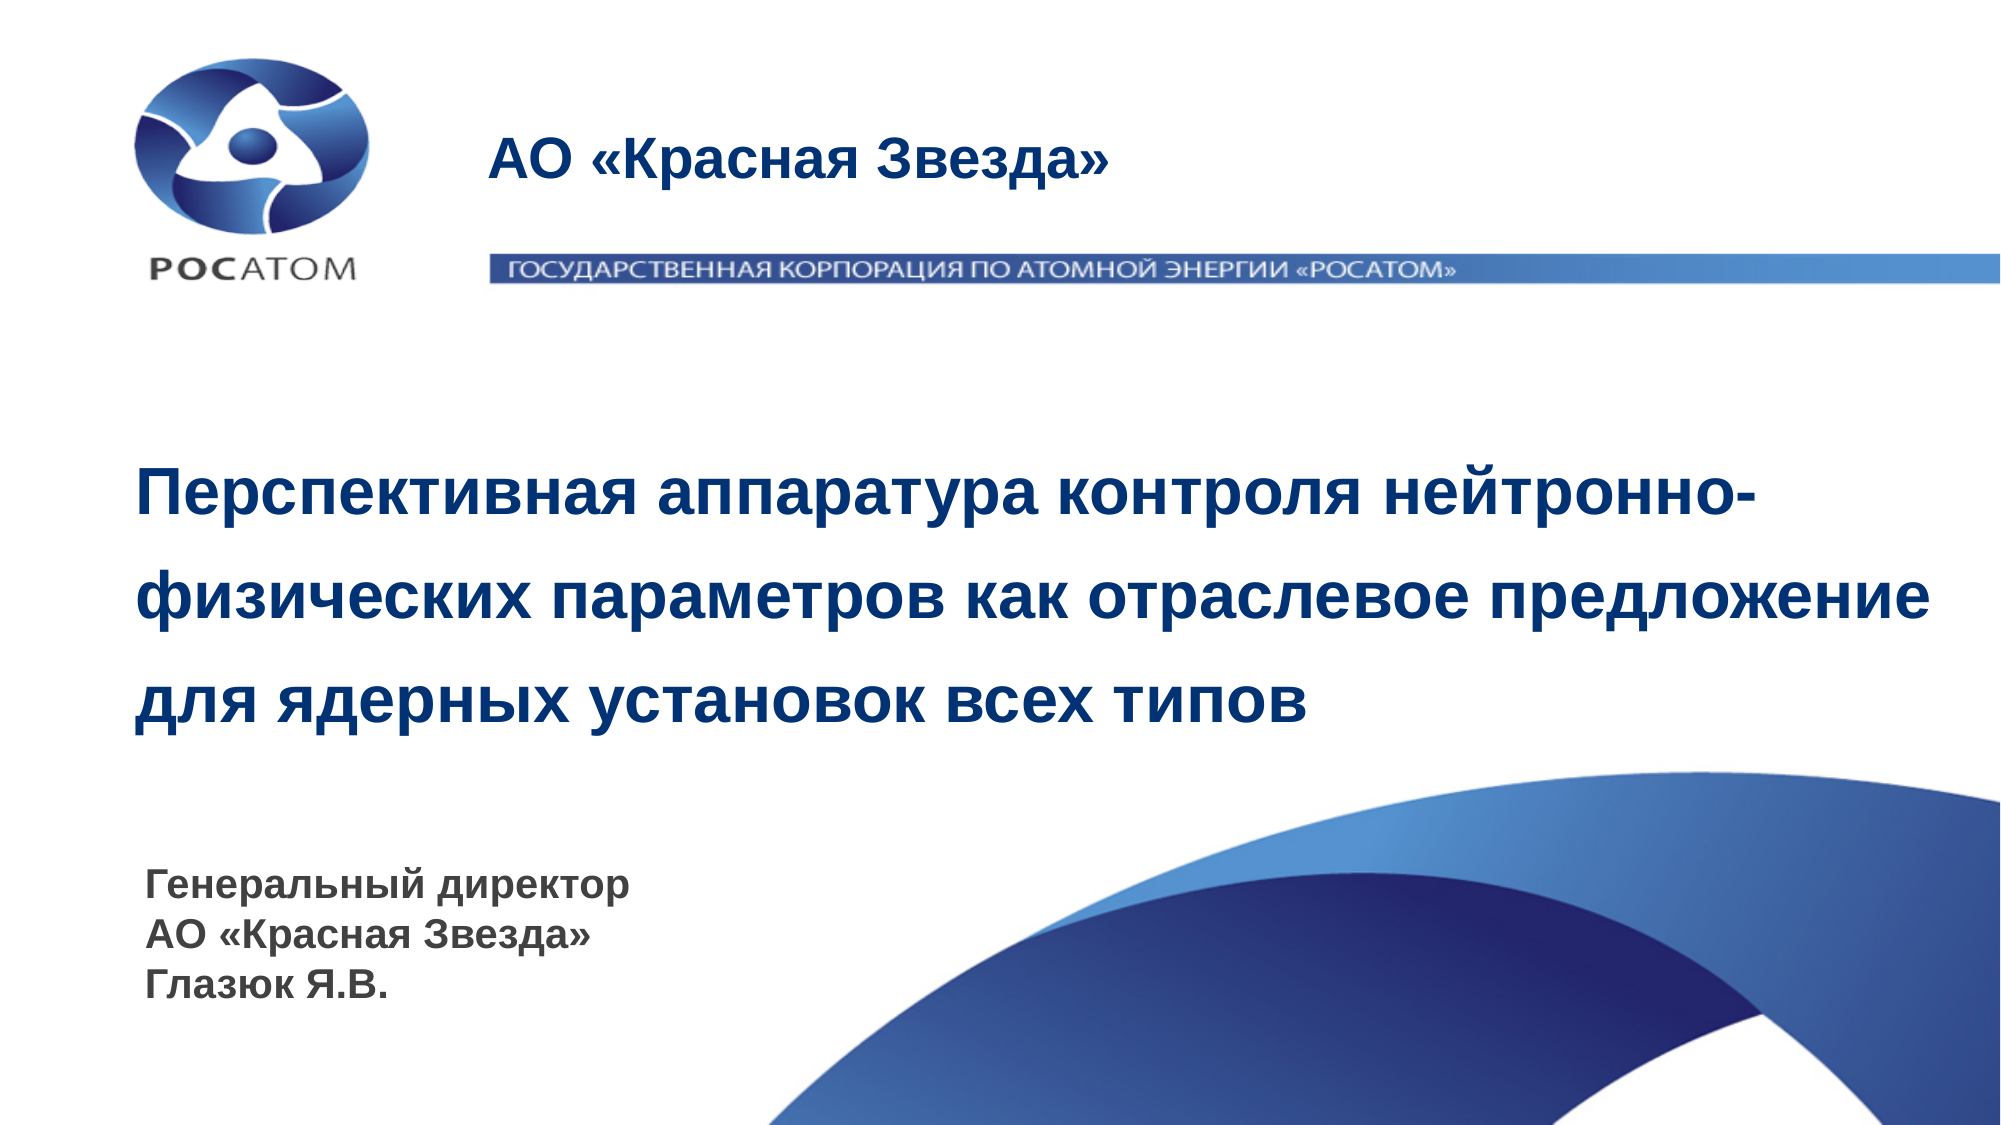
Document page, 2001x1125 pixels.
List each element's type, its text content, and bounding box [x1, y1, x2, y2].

picture [0, 0, 2001, 1125]
text_box Генеральный директор АО «Красная Звезда» Глазюк Я.В. [130, 849, 646, 1014]
title Перспективная аппаратура контроля нейтронно-физических параметров как отраслевое предложение для ядерных установок всех типов [135, 310, 1947, 850]
text_box АО «Красная Звезда» [487, 60, 1145, 230]
